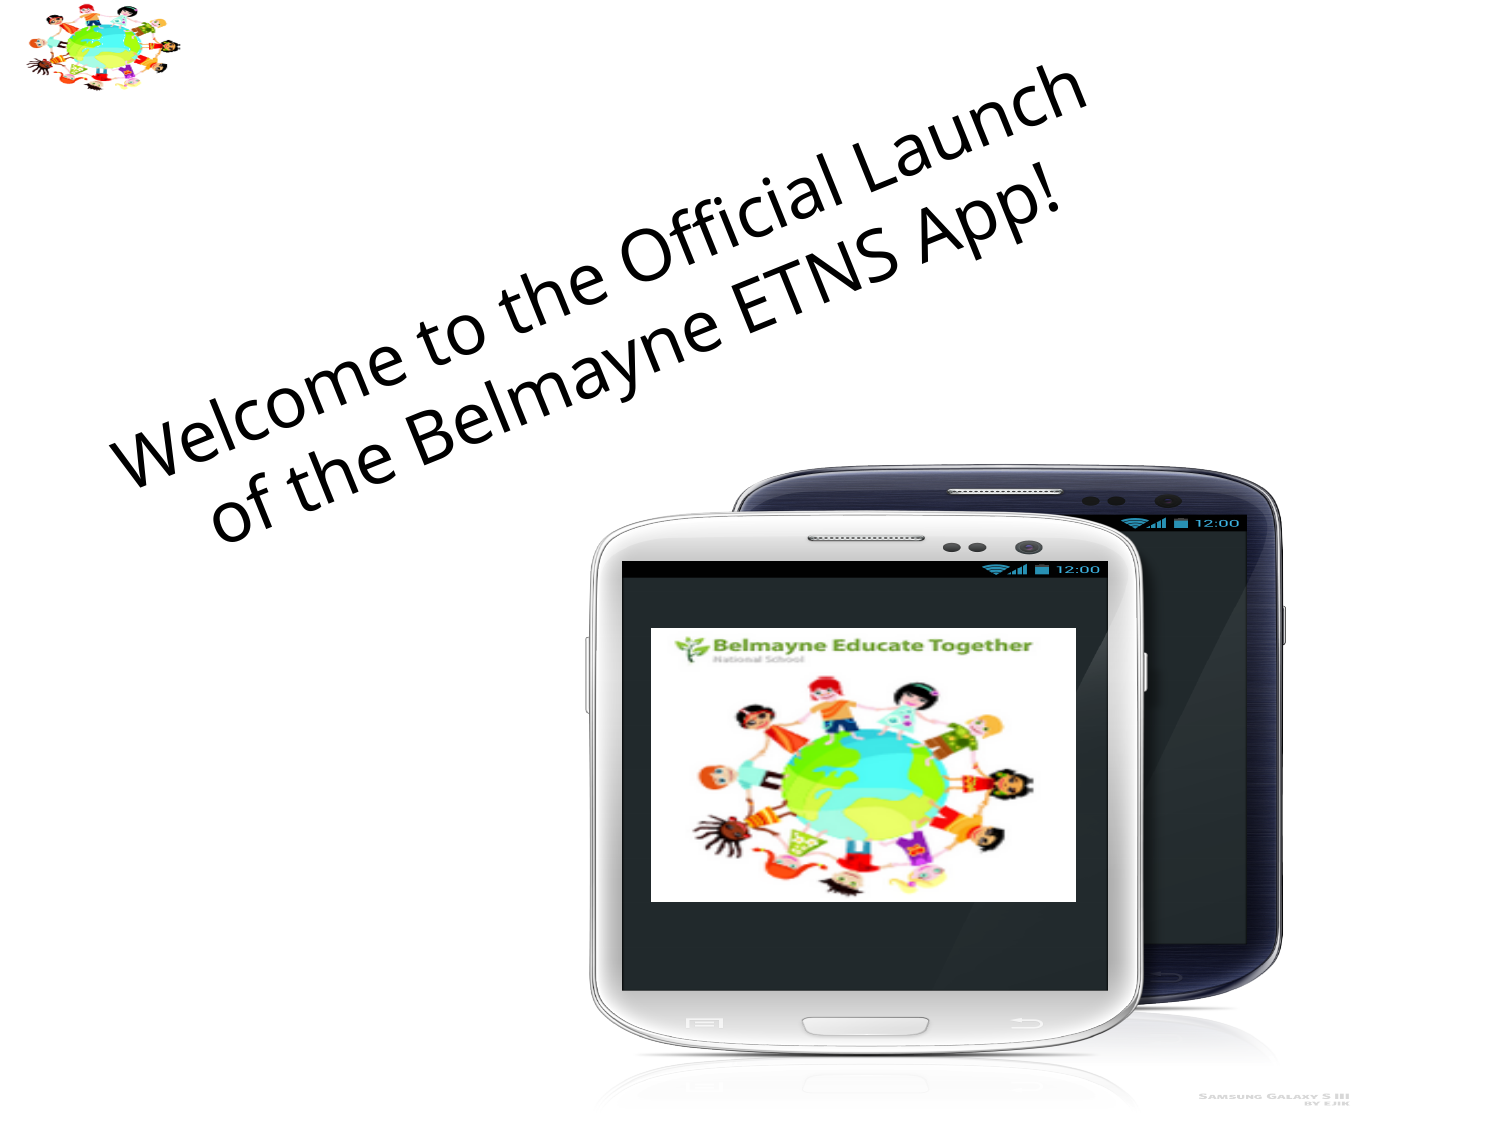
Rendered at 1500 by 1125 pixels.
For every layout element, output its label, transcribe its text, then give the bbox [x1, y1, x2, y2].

picture [478, 414, 1396, 1125]
picture [0, 0, 200, 97]
title Welcome to the Official Launch of the Belmayne ETNS App! [57, 0, 1173, 639]
